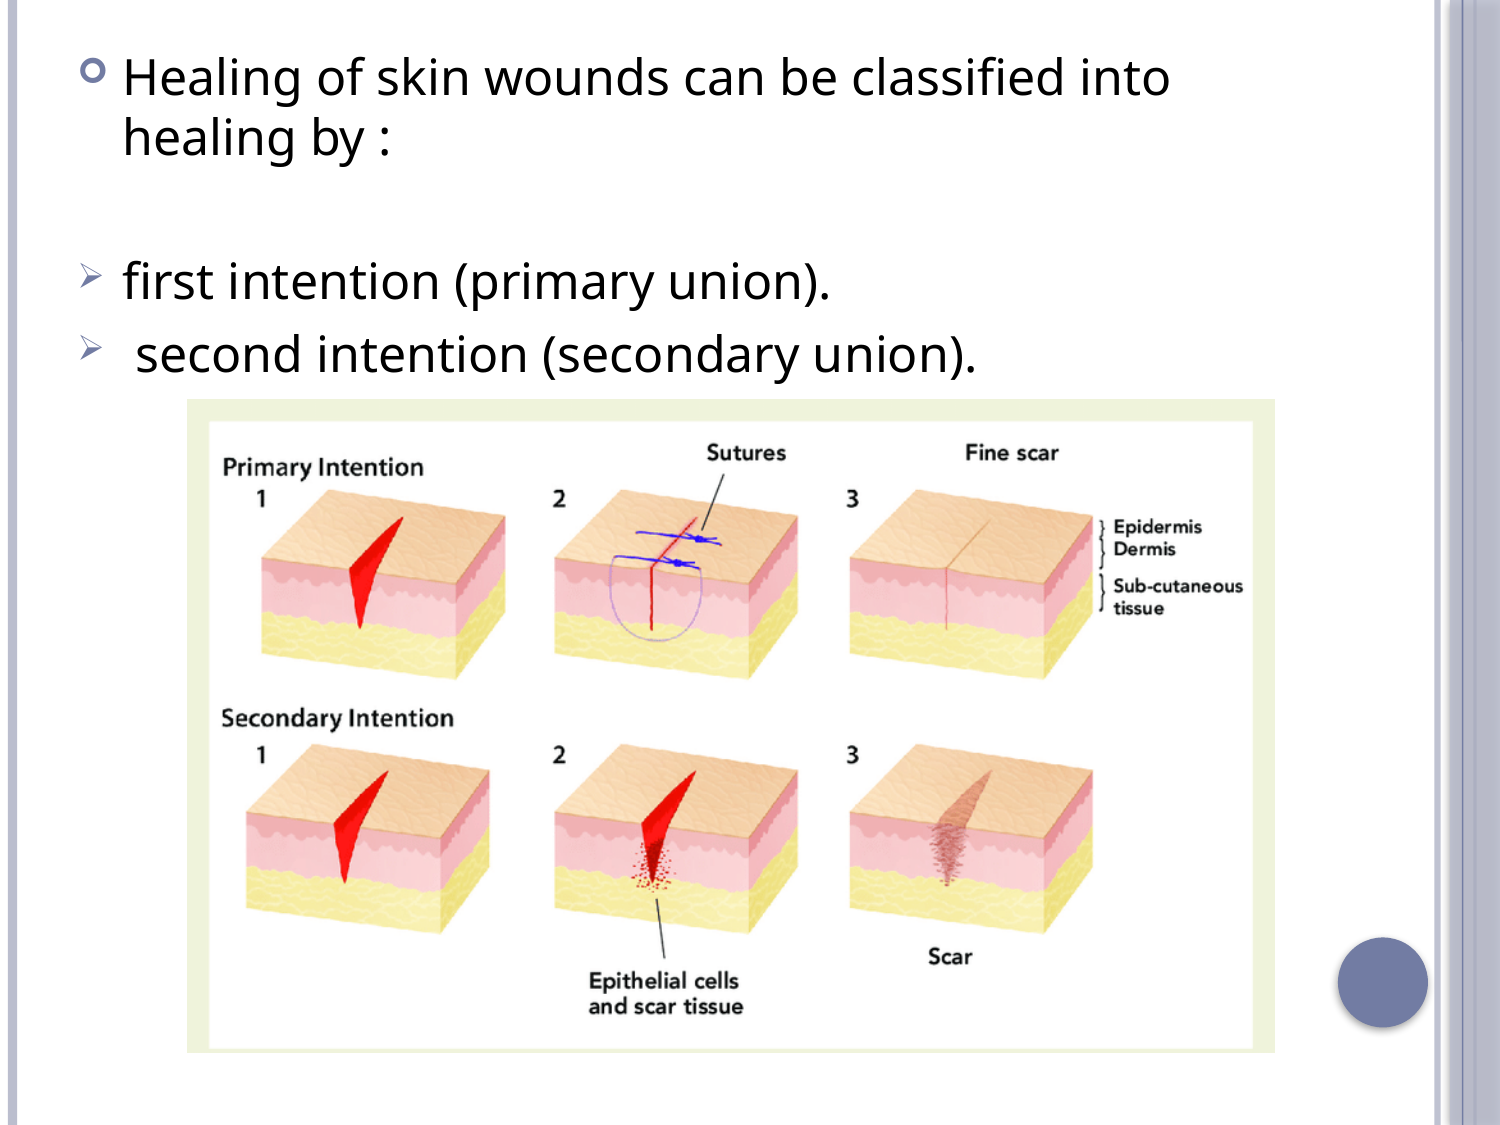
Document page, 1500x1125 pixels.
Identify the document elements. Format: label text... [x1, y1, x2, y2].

picture [186, 399, 1276, 1053]
list Healing of skin wounds can be classified into healing by : first intention (primary union). second intention (secondary union). [62, 37, 1325, 1000]
